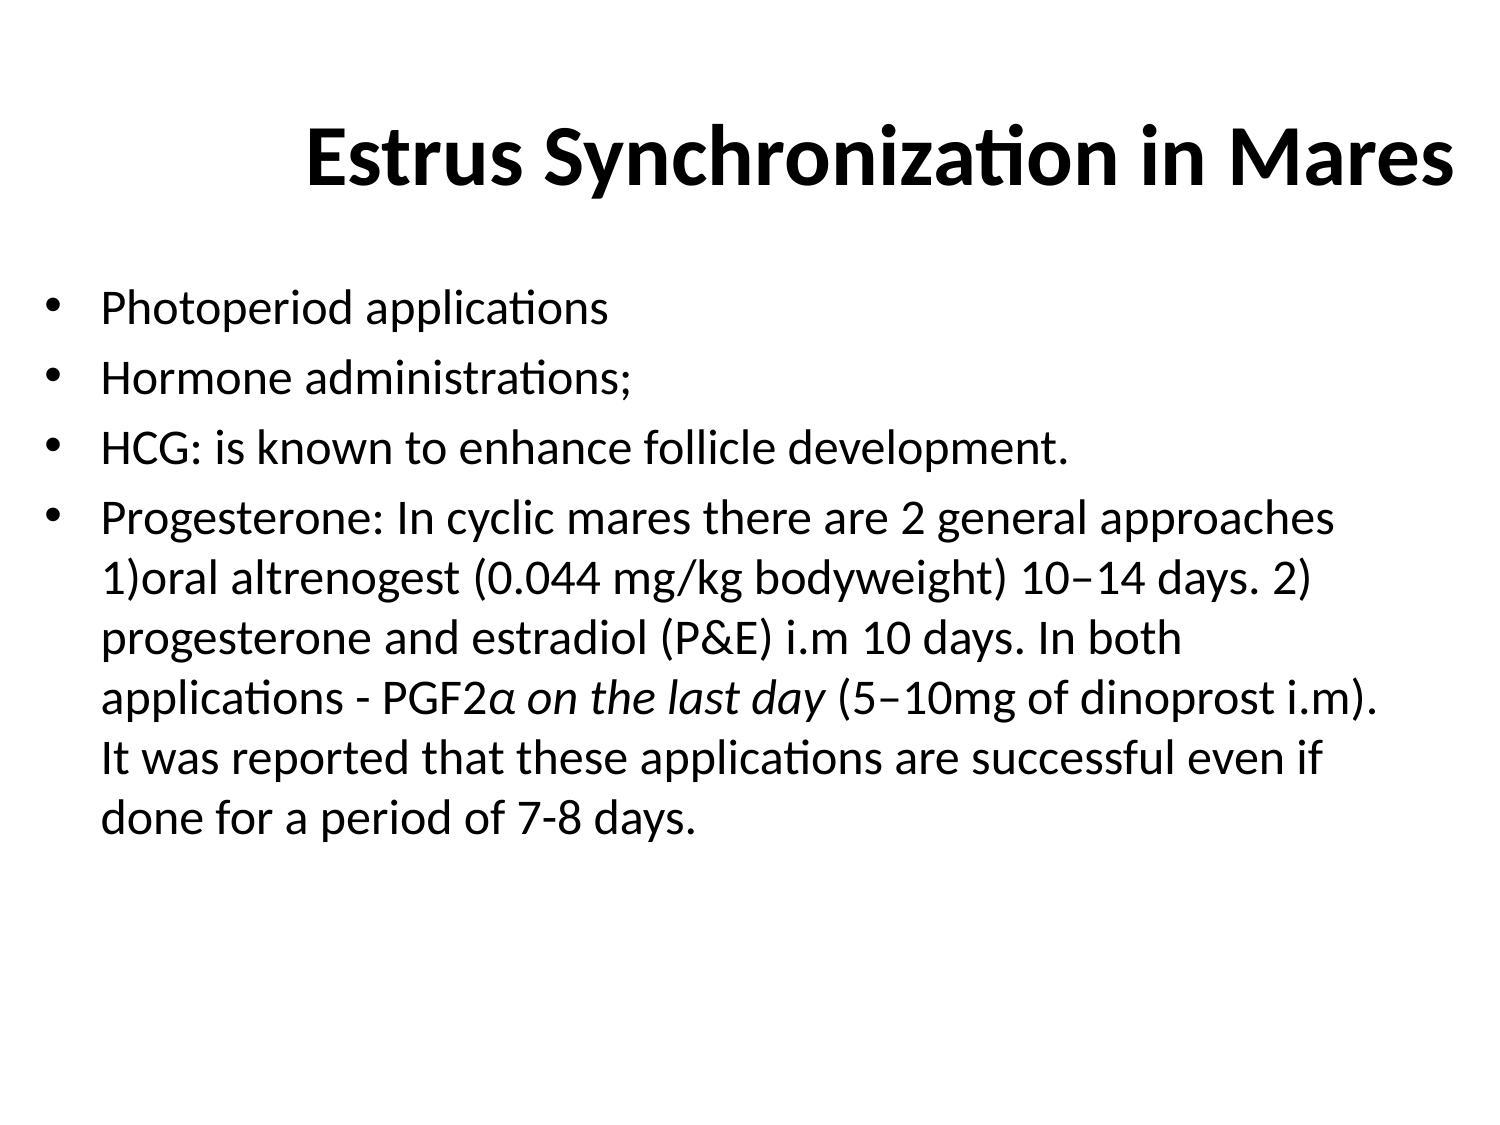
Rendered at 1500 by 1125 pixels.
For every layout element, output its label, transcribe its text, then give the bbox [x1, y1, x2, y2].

title Estrus Synchronization in Mares [194, 90, 1500, 211]
list Photoperiod applications Hormone administrations; HCG: is known to enhance follicle development. Progesterone: In cyclic mares there are 2 general approaches 1)oral altrenogest (0.044 mg/kg bodyweight) 10–14 days. 2) progesterone and estradiol (P&E) i.m 10 days. In both applications - PGF2α on the last day (5–10mg of dinoprost i.m). It was reported that these applications are successful even if done for a period of 7-8 days. [29, 267, 1431, 1036]
